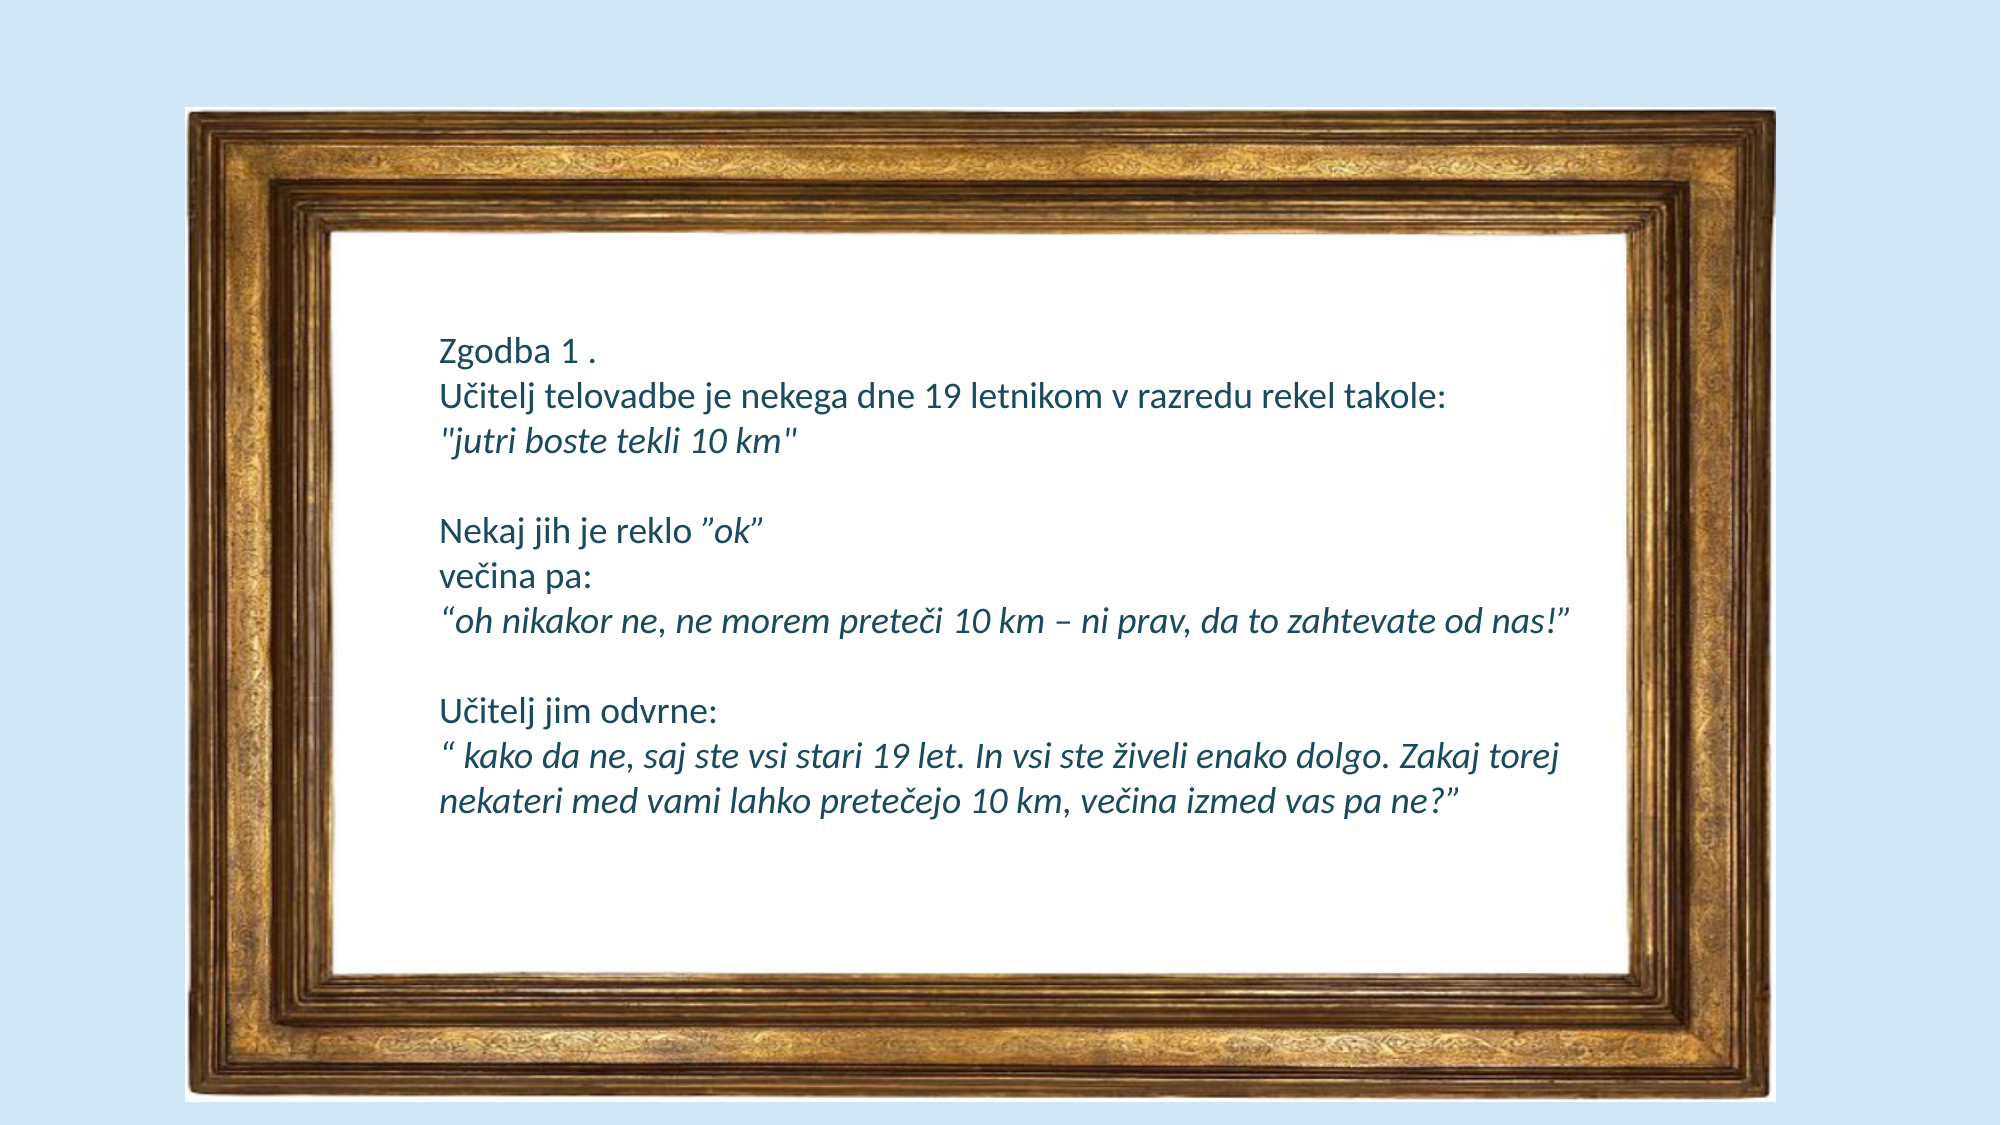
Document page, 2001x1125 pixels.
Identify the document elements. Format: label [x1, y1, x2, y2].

picture [185, 107, 1776, 1102]
